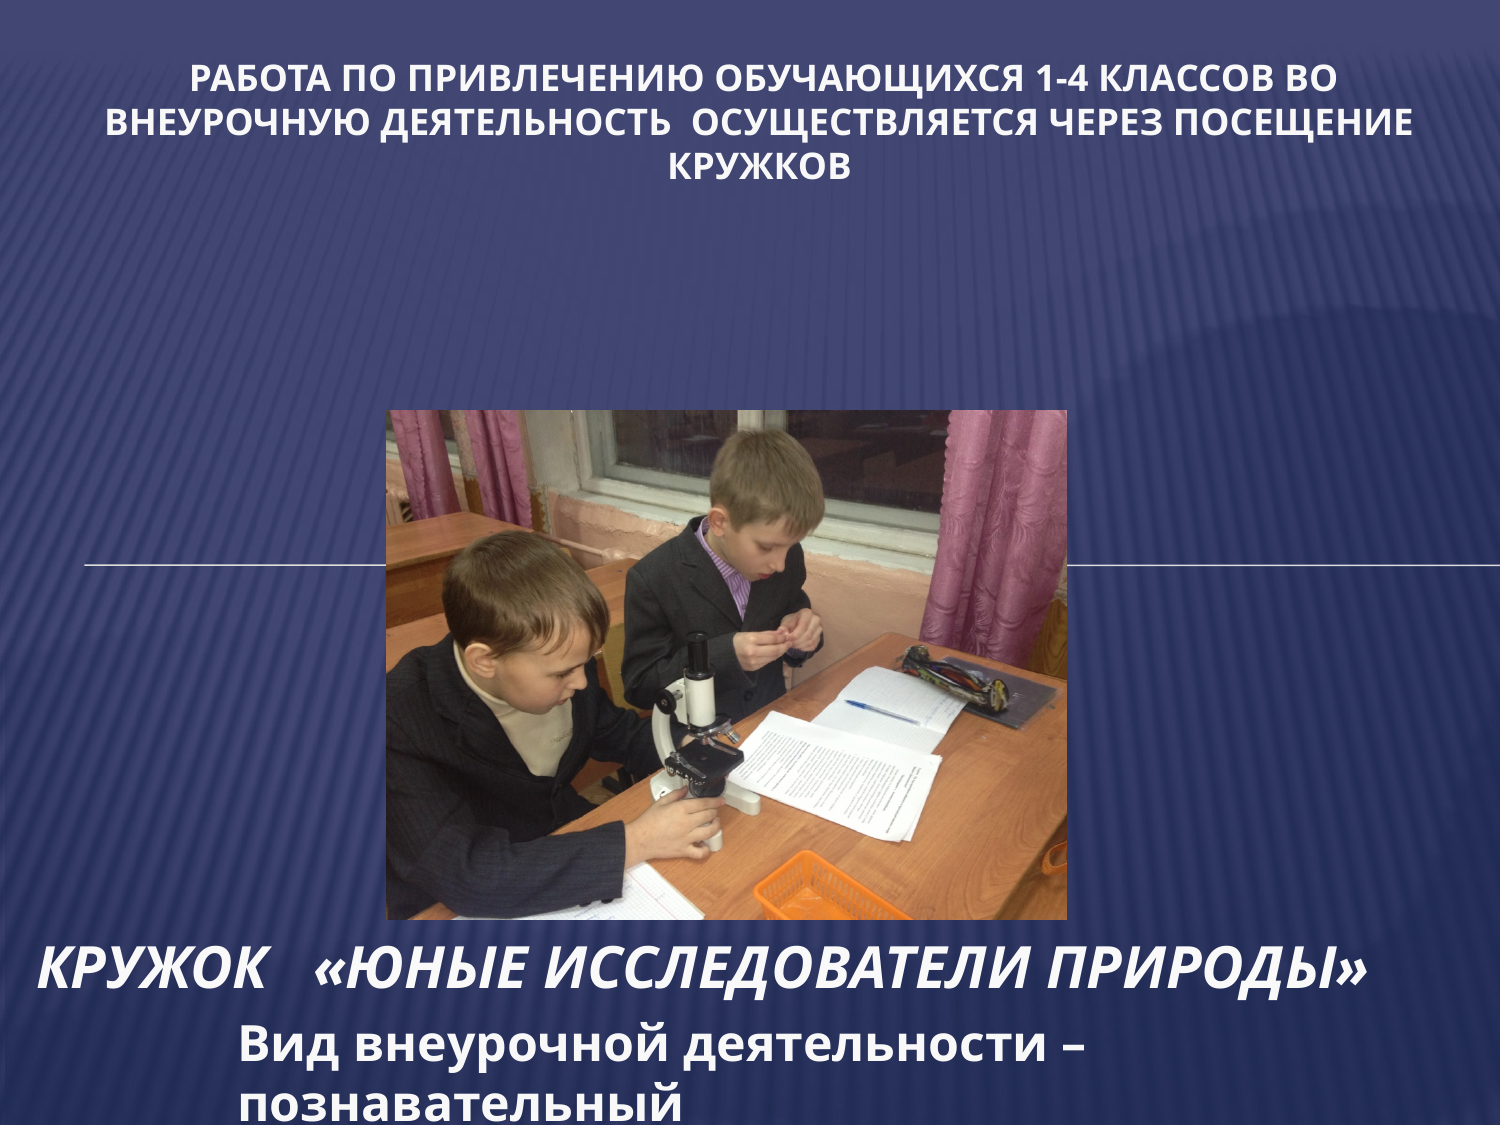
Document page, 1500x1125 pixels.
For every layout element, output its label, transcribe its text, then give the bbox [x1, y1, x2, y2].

text_box КРУЖОК «ЮНЫЕ ИССЛЕДОВАТЕЛИ ПРИРОДЫ» [0, 808, 1453, 1008]
text_box Вид внеурочной деятельности – познавательный [222, 1003, 1336, 1125]
title Работа по привлечению обучающихся 1-4 классов во внеурочную деятельность осуществляется через посещение кружков [46, 46, 1472, 242]
picture [386, 409, 1067, 921]
